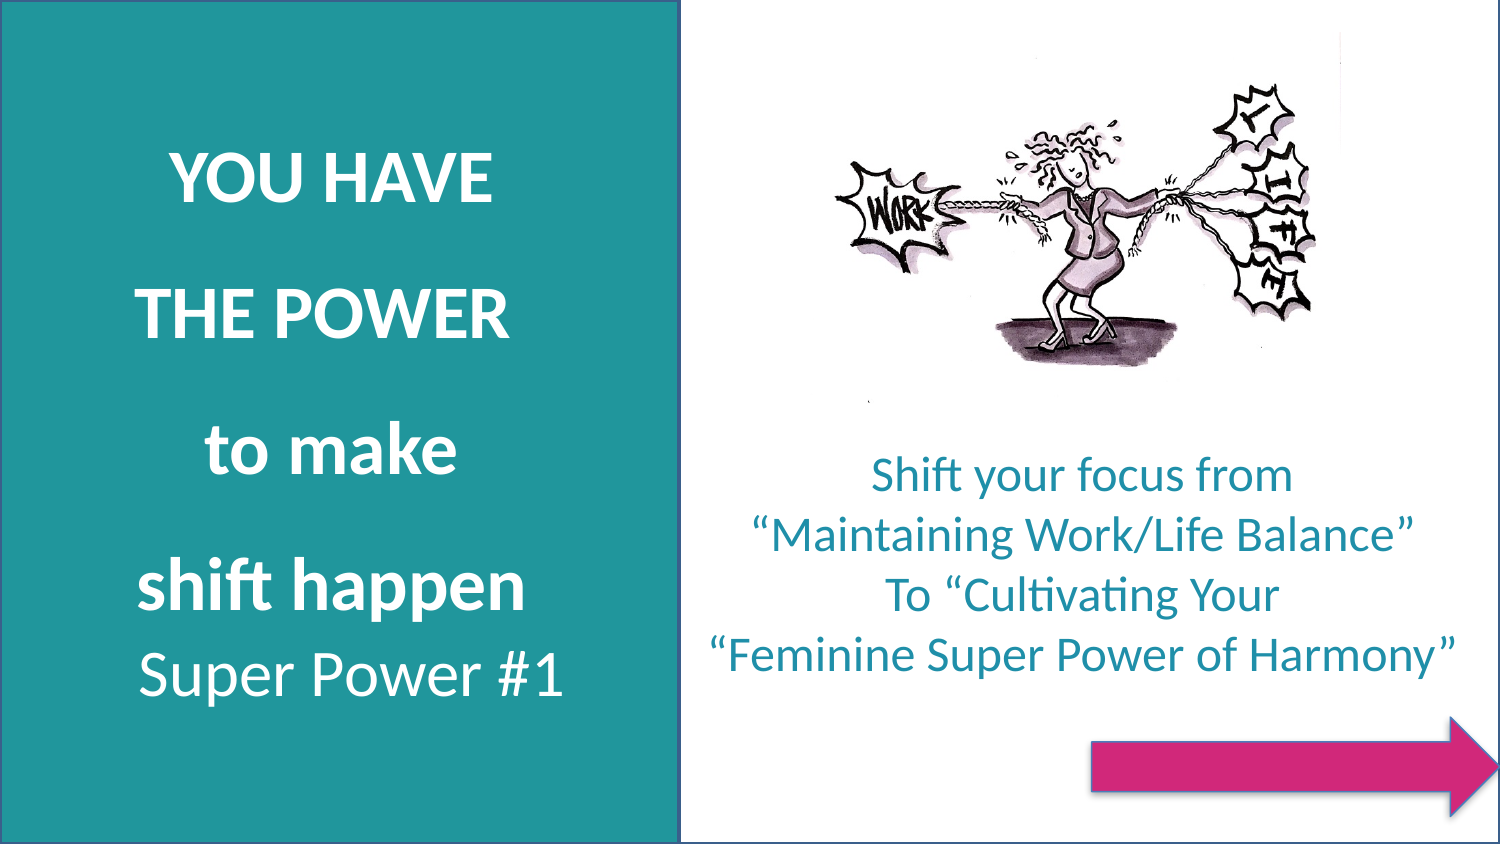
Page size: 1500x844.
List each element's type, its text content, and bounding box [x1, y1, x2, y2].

text_box [1090, 716, 1500, 818]
text_box [0, 0, 677, 844]
text_box [677, 0, 1500, 844]
picture [796, 31, 1341, 431]
list YOU HAVE THE POWER to make shift happen [113, 73, 550, 741]
text_box Super Power #1 [123, 622, 632, 763]
text_box Shift your focus from “Maintaining Work/Life Balance” To “Cultivating Your “Feminine Super Power of Harmony” [679, 433, 1498, 689]
